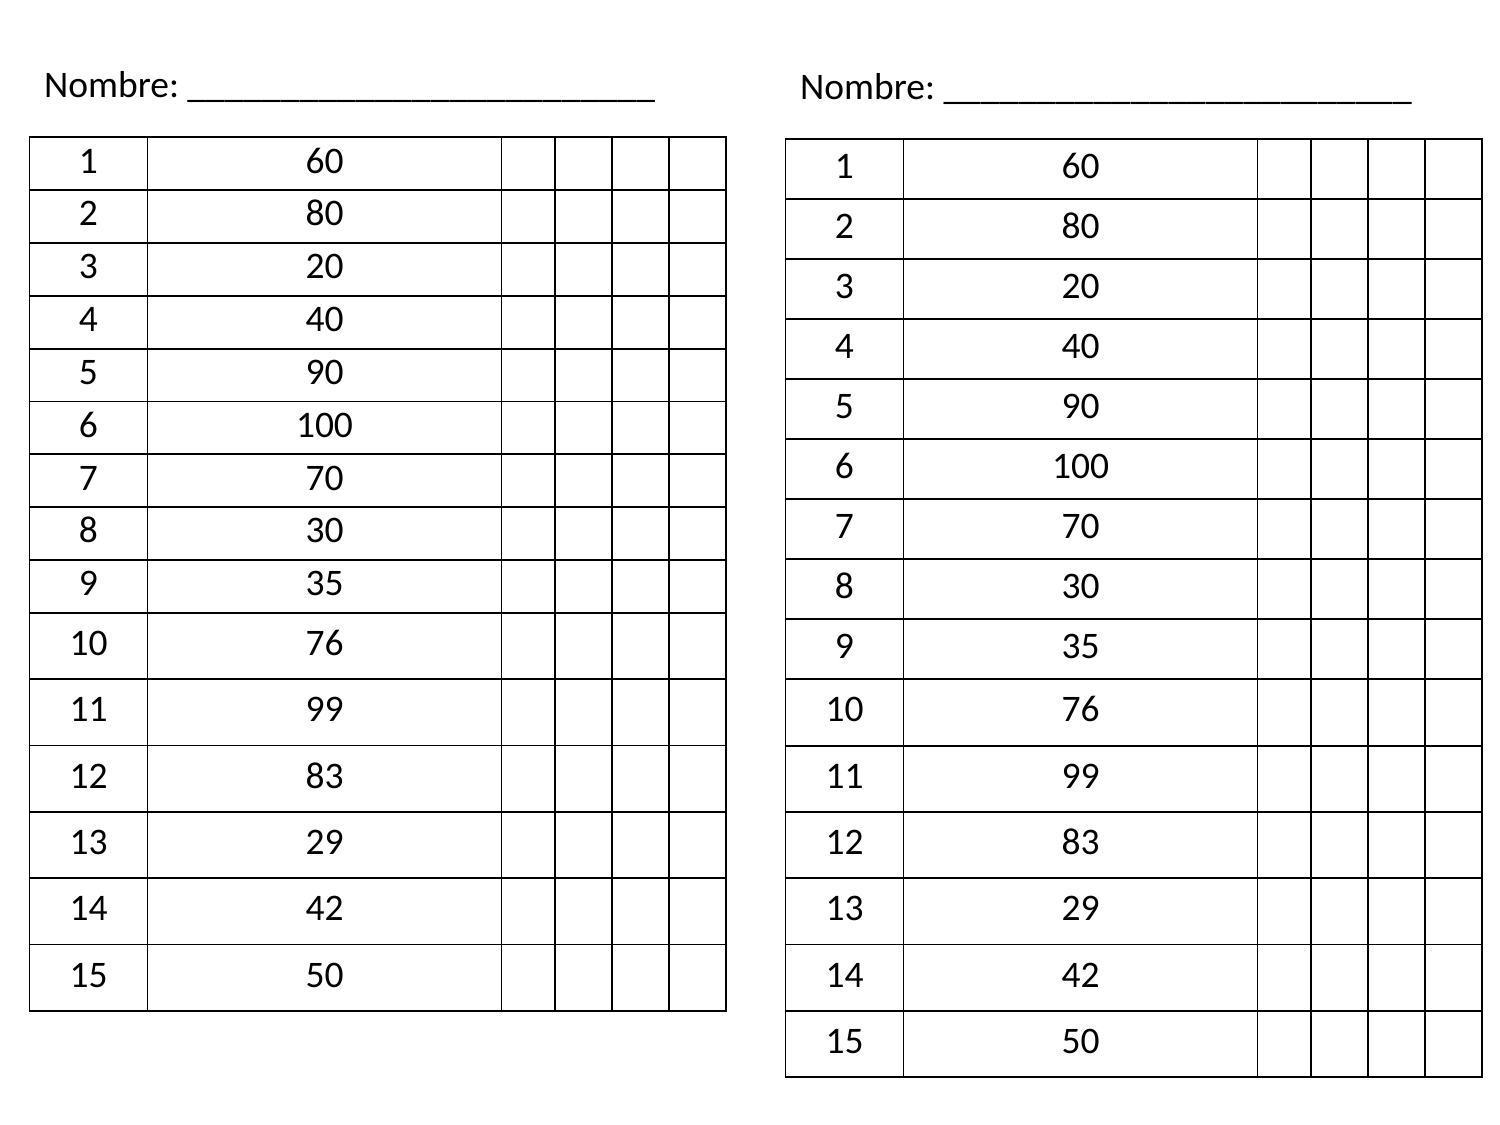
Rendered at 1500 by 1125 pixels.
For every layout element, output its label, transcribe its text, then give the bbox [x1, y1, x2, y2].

table_cell [1312, 560, 1367, 618]
table_cell [670, 191, 725, 242]
table_cell [1312, 813, 1367, 877]
table_cell [1369, 380, 1424, 438]
table_cell 4 [30, 297, 147, 348]
table_cell [502, 680, 554, 745]
table_cell 8 [30, 508, 147, 559]
table_cell [1369, 680, 1424, 745]
table_cell [1426, 560, 1481, 618]
table_cell [502, 455, 554, 506]
table_cell [670, 402, 725, 453]
table_header [502, 138, 554, 189]
table_cell 20 [904, 260, 1257, 318]
table_cell 90 [904, 380, 1257, 438]
table_cell [1312, 500, 1367, 558]
table_cell 14 [786, 945, 903, 1010]
table_header 60 [904, 140, 1257, 198]
table_cell [1369, 320, 1424, 378]
table_cell [613, 561, 668, 612]
table_cell [613, 680, 668, 745]
table_cell [1312, 747, 1367, 811]
table_cell [670, 244, 725, 295]
table_cell [1258, 680, 1310, 745]
table_cell 13 [30, 813, 147, 877]
table_cell 6 [786, 440, 903, 498]
table_cell [613, 455, 668, 506]
table_cell [670, 746, 725, 811]
table_header [1369, 140, 1424, 198]
table_cell 70 [904, 500, 1257, 558]
table_header [613, 138, 668, 189]
table_cell 40 [148, 297, 501, 348]
table_cell [613, 402, 668, 453]
table_cell 20 [148, 244, 501, 295]
table_cell [556, 879, 611, 944]
table_cell 11 [786, 747, 903, 811]
table_cell [1312, 200, 1367, 258]
table_cell [1426, 945, 1481, 1010]
table_cell [556, 614, 611, 678]
table_cell [556, 680, 611, 745]
table_cell [613, 614, 668, 678]
table_cell [556, 297, 611, 348]
table_cell [613, 508, 668, 559]
table_cell 40 [904, 320, 1257, 378]
table_cell 30 [904, 560, 1257, 618]
table_cell [1312, 945, 1367, 1010]
table_cell [1312, 320, 1367, 378]
table_cell [1369, 200, 1424, 258]
table_cell 29 [904, 879, 1257, 944]
table_cell 5 [30, 350, 147, 401]
table_cell [670, 945, 725, 1010]
table_cell [556, 813, 611, 877]
table_cell 35 [148, 561, 501, 612]
table_cell 11 [30, 680, 147, 745]
table_cell 4 [786, 320, 903, 378]
table_cell [1258, 747, 1310, 811]
table_cell [1258, 813, 1310, 877]
table_cell [670, 508, 725, 559]
table_cell [502, 297, 554, 348]
table_header [1258, 140, 1310, 198]
table_cell [1369, 1012, 1424, 1076]
table_cell [502, 191, 554, 242]
table_cell 35 [904, 620, 1257, 678]
table_cell [1369, 560, 1424, 618]
table_cell [1369, 620, 1424, 678]
table_cell [1369, 879, 1424, 944]
table_cell [556, 402, 611, 453]
table_cell [1258, 500, 1310, 558]
table_cell [1369, 747, 1424, 811]
table_cell [556, 244, 611, 295]
table_cell 99 [904, 747, 1257, 811]
table_cell [1258, 260, 1310, 318]
table_cell 50 [904, 1012, 1257, 1076]
table_cell 76 [904, 680, 1257, 745]
table_cell [1312, 879, 1367, 944]
table_cell [1312, 440, 1367, 498]
table_cell 76 [148, 614, 501, 678]
table_cell 50 [148, 945, 501, 1010]
table_cell [556, 508, 611, 559]
table_cell [670, 350, 725, 401]
table_cell [502, 879, 554, 944]
table_cell [1426, 320, 1481, 378]
table_cell 2 [786, 200, 903, 258]
table_cell [1312, 260, 1367, 318]
table_cell [1258, 620, 1310, 678]
table_cell [556, 455, 611, 506]
table_header [556, 138, 611, 189]
table_cell [670, 561, 725, 612]
table_cell [556, 746, 611, 811]
table_cell [502, 402, 554, 453]
table_cell [613, 746, 668, 811]
table_cell 7 [786, 500, 903, 558]
table_cell [1426, 680, 1481, 745]
text_box Nombre: _________________________ [29, 52, 691, 113]
table_cell [1258, 945, 1310, 1010]
table_cell 15 [786, 1012, 903, 1076]
table_cell [502, 813, 554, 877]
table_cell [502, 508, 554, 559]
table_cell [1369, 440, 1424, 498]
table_cell 3 [30, 244, 147, 295]
table_cell [1369, 500, 1424, 558]
table_cell [613, 350, 668, 401]
table_cell 80 [904, 200, 1257, 258]
table_header 60 [148, 138, 501, 189]
table_cell 9 [30, 561, 147, 612]
table_cell [1312, 620, 1367, 678]
table_cell [556, 561, 611, 612]
table_cell [613, 813, 668, 877]
table_cell [556, 945, 611, 1010]
table_cell 90 [148, 350, 501, 401]
table_cell 5 [786, 380, 903, 438]
table_header [1312, 140, 1367, 198]
table_cell [1426, 813, 1481, 877]
table_cell [1426, 380, 1481, 438]
table_cell [1312, 680, 1367, 745]
table_header [1426, 140, 1481, 198]
table_cell 12 [786, 813, 903, 877]
table_cell 42 [148, 879, 501, 944]
table_cell [613, 945, 668, 1010]
table_cell [502, 614, 554, 678]
table_cell [670, 455, 725, 506]
table_cell 10 [786, 680, 903, 745]
table_cell [1369, 260, 1424, 318]
table_cell 13 [786, 879, 903, 944]
table_cell [1312, 380, 1367, 438]
table_cell [613, 879, 668, 944]
table_cell [1426, 620, 1481, 678]
table_cell [502, 945, 554, 1010]
table_cell 99 [148, 680, 501, 745]
table_cell [556, 350, 611, 401]
table_header [670, 138, 725, 189]
table_cell 42 [904, 945, 1257, 1010]
table_cell [1426, 200, 1481, 258]
table_cell 12 [30, 746, 147, 811]
table_cell [670, 680, 725, 745]
table_cell [1426, 260, 1481, 318]
table_cell [1426, 1012, 1481, 1076]
table_cell [1258, 320, 1310, 378]
table_cell [502, 746, 554, 811]
table_cell 3 [786, 260, 903, 318]
table_cell [613, 297, 668, 348]
table_cell 100 [904, 440, 1257, 498]
table_cell [502, 244, 554, 295]
table_cell [1426, 440, 1481, 498]
table_cell [670, 614, 725, 678]
table_cell 80 [148, 191, 501, 242]
table_cell 70 [148, 455, 501, 506]
table_cell 2 [30, 191, 147, 242]
table_cell [670, 297, 725, 348]
table_cell [613, 244, 668, 295]
table_cell [1258, 200, 1310, 258]
table_cell 10 [30, 614, 147, 678]
table_cell [1258, 879, 1310, 944]
table_cell 9 [786, 620, 903, 678]
table_cell [1369, 813, 1424, 877]
table_cell [613, 191, 668, 242]
table_cell [1369, 945, 1424, 1010]
table_cell [1258, 1012, 1310, 1076]
table_cell 7 [30, 455, 147, 506]
table_cell [1426, 747, 1481, 811]
table_header 1 [786, 140, 903, 198]
table_cell [1258, 560, 1310, 618]
table_cell 83 [904, 813, 1257, 877]
table_cell [1258, 380, 1310, 438]
table_cell [1426, 879, 1481, 944]
table_cell [1426, 500, 1481, 558]
table_cell 15 [30, 945, 147, 1010]
table_cell 6 [30, 402, 147, 453]
table_cell 29 [148, 813, 501, 877]
table_cell 83 [148, 746, 501, 811]
table_cell [670, 813, 725, 877]
table_header 1 [30, 138, 147, 189]
table_cell [1258, 440, 1310, 498]
table_cell 100 [148, 402, 501, 453]
table_cell [502, 350, 554, 401]
table_cell [556, 191, 611, 242]
table_cell [1312, 1012, 1367, 1076]
text_box Nombre: _________________________ [785, 54, 1447, 115]
table_cell 8 [786, 560, 903, 618]
table_cell 30 [148, 508, 501, 559]
table_cell [670, 879, 725, 944]
table_cell 14 [30, 879, 147, 944]
table_cell [502, 561, 554, 612]
